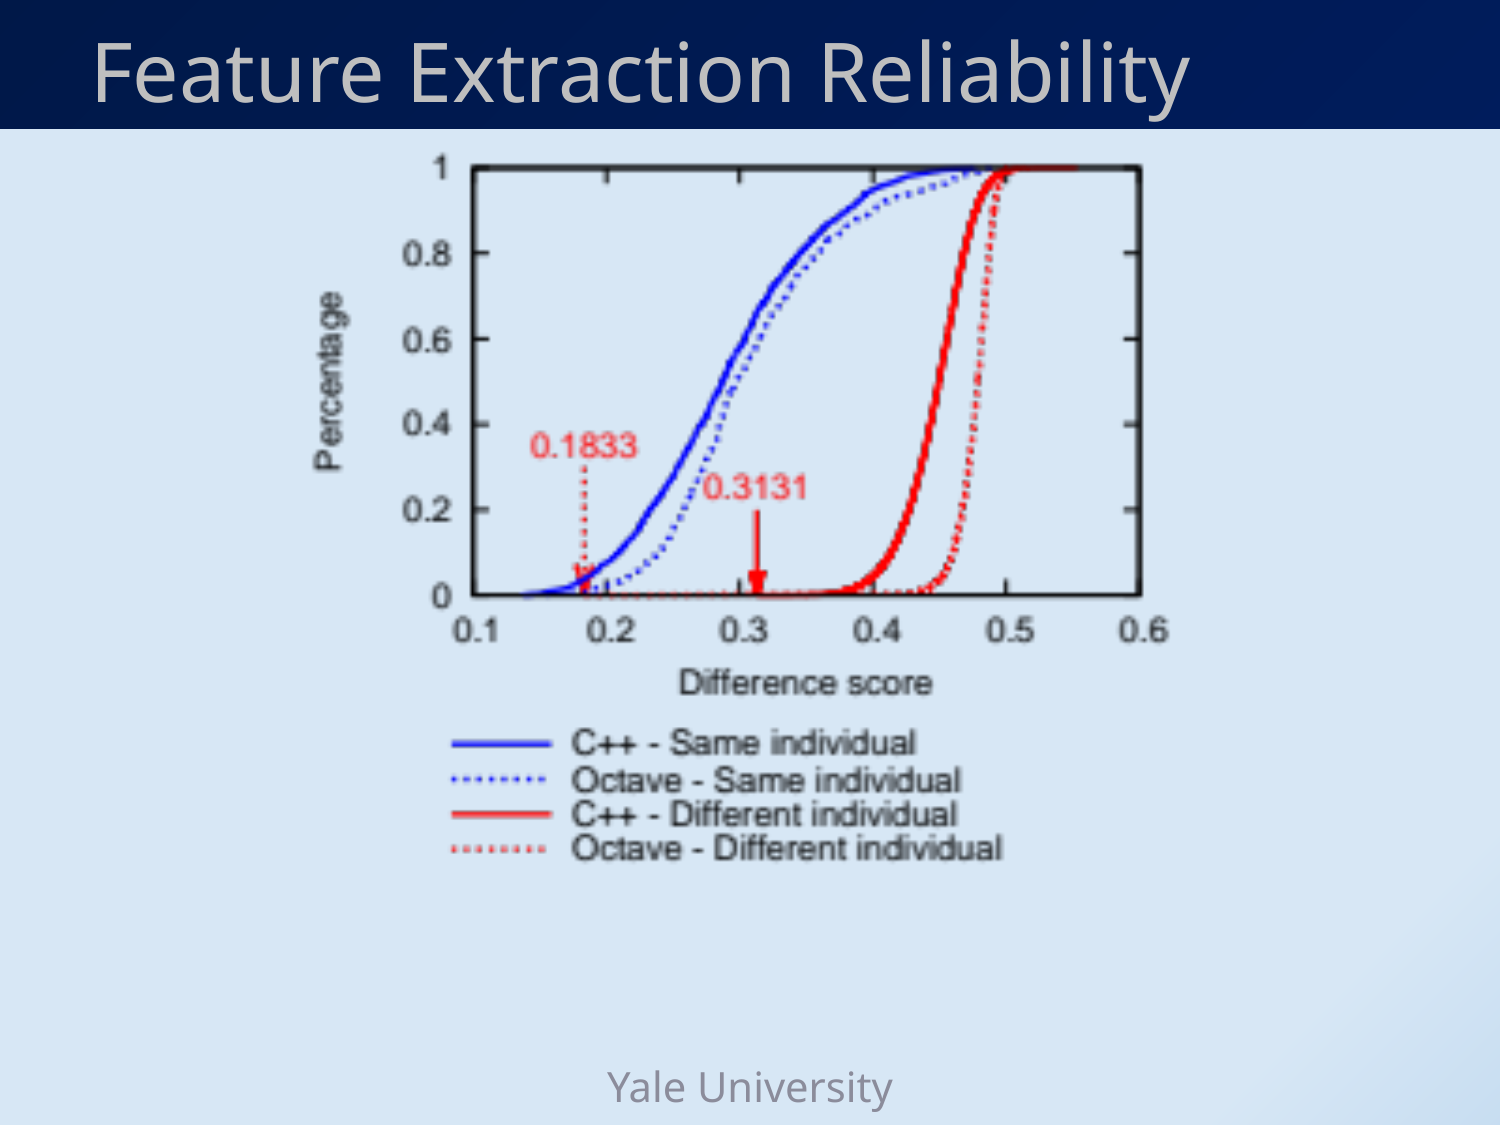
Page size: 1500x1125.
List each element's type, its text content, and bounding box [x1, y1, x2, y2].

footer Yale University [496, 1059, 1004, 1119]
title Feature Extraction Reliability [75, 23, 1425, 128]
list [42, 128, 1458, 877]
